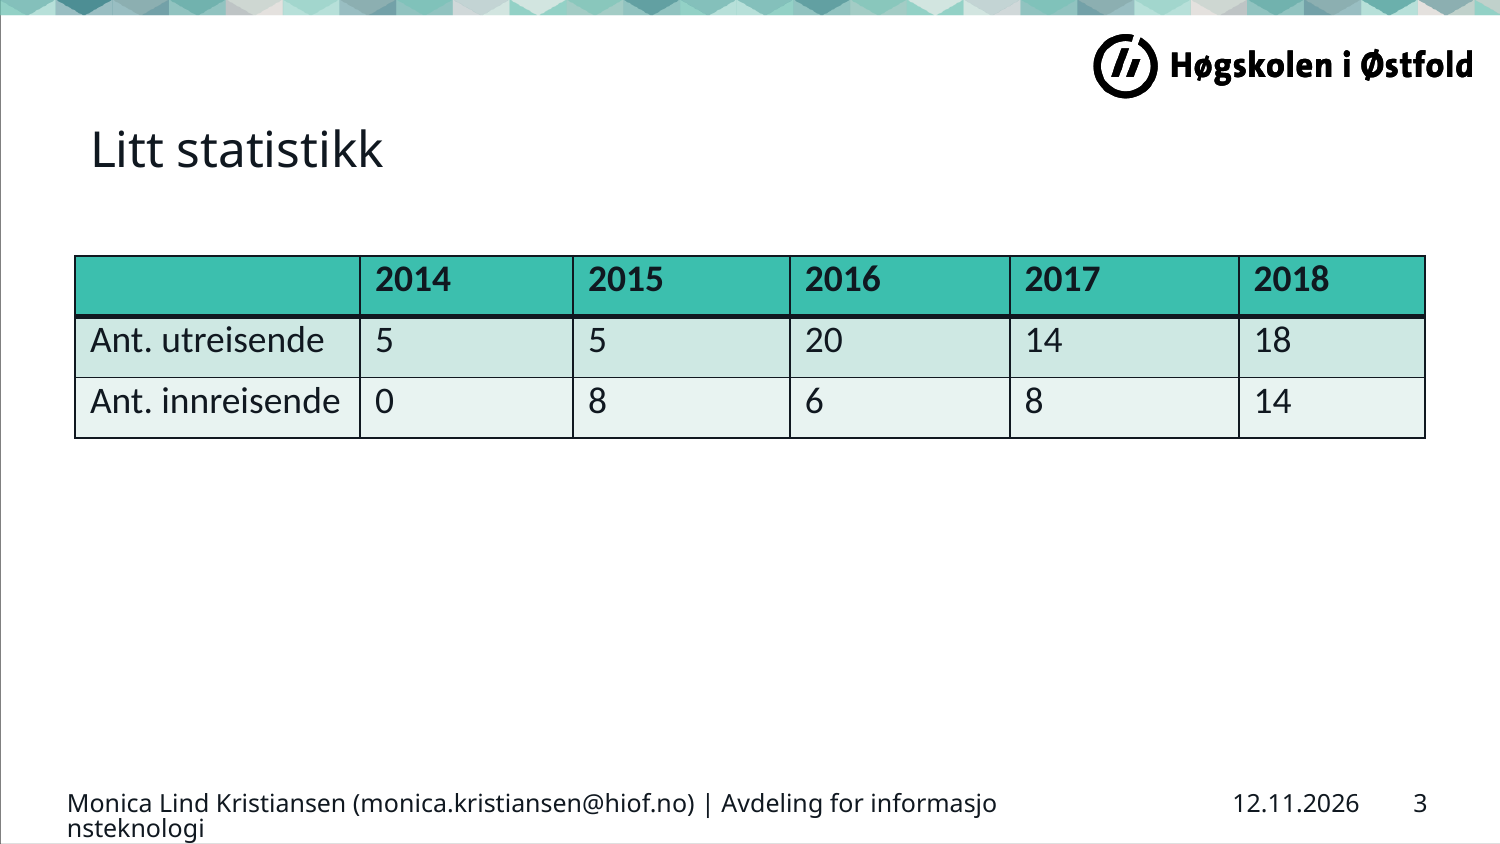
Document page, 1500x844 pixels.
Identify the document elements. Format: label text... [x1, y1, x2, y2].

table_cell 20 [791, 319, 1009, 377]
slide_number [1098, 782, 1375, 828]
slide_number 3 [1374, 782, 1443, 827]
footer Monica Lind Kristiansen (monica.kristiansen@hiof.no) | Avdeling for informasjonsteknologi [51, 782, 1025, 827]
table_cell Ant. innreisende [76, 378, 359, 437]
table_header 2014 [361, 257, 572, 314]
title Litt statistikk [75, 110, 1425, 186]
table_cell Ant. utreisende [76, 319, 359, 377]
table_cell 8 [1011, 378, 1238, 437]
table_header 2016 [791, 257, 1009, 314]
table_header 2017 [1011, 257, 1238, 314]
table_header [76, 257, 359, 314]
table_cell 14 [1011, 319, 1238, 377]
table_header 2015 [574, 257, 789, 314]
table_cell 18 [1240, 319, 1424, 377]
table_cell 5 [574, 319, 789, 377]
table_cell 8 [574, 378, 789, 437]
table_cell 14 [1240, 378, 1424, 437]
table_header 2018 [1240, 257, 1424, 314]
table_cell 0 [361, 378, 572, 437]
table_cell 6 [791, 378, 1009, 437]
picture [0, 0, 1500, 844]
table_cell 5 [361, 319, 572, 377]
